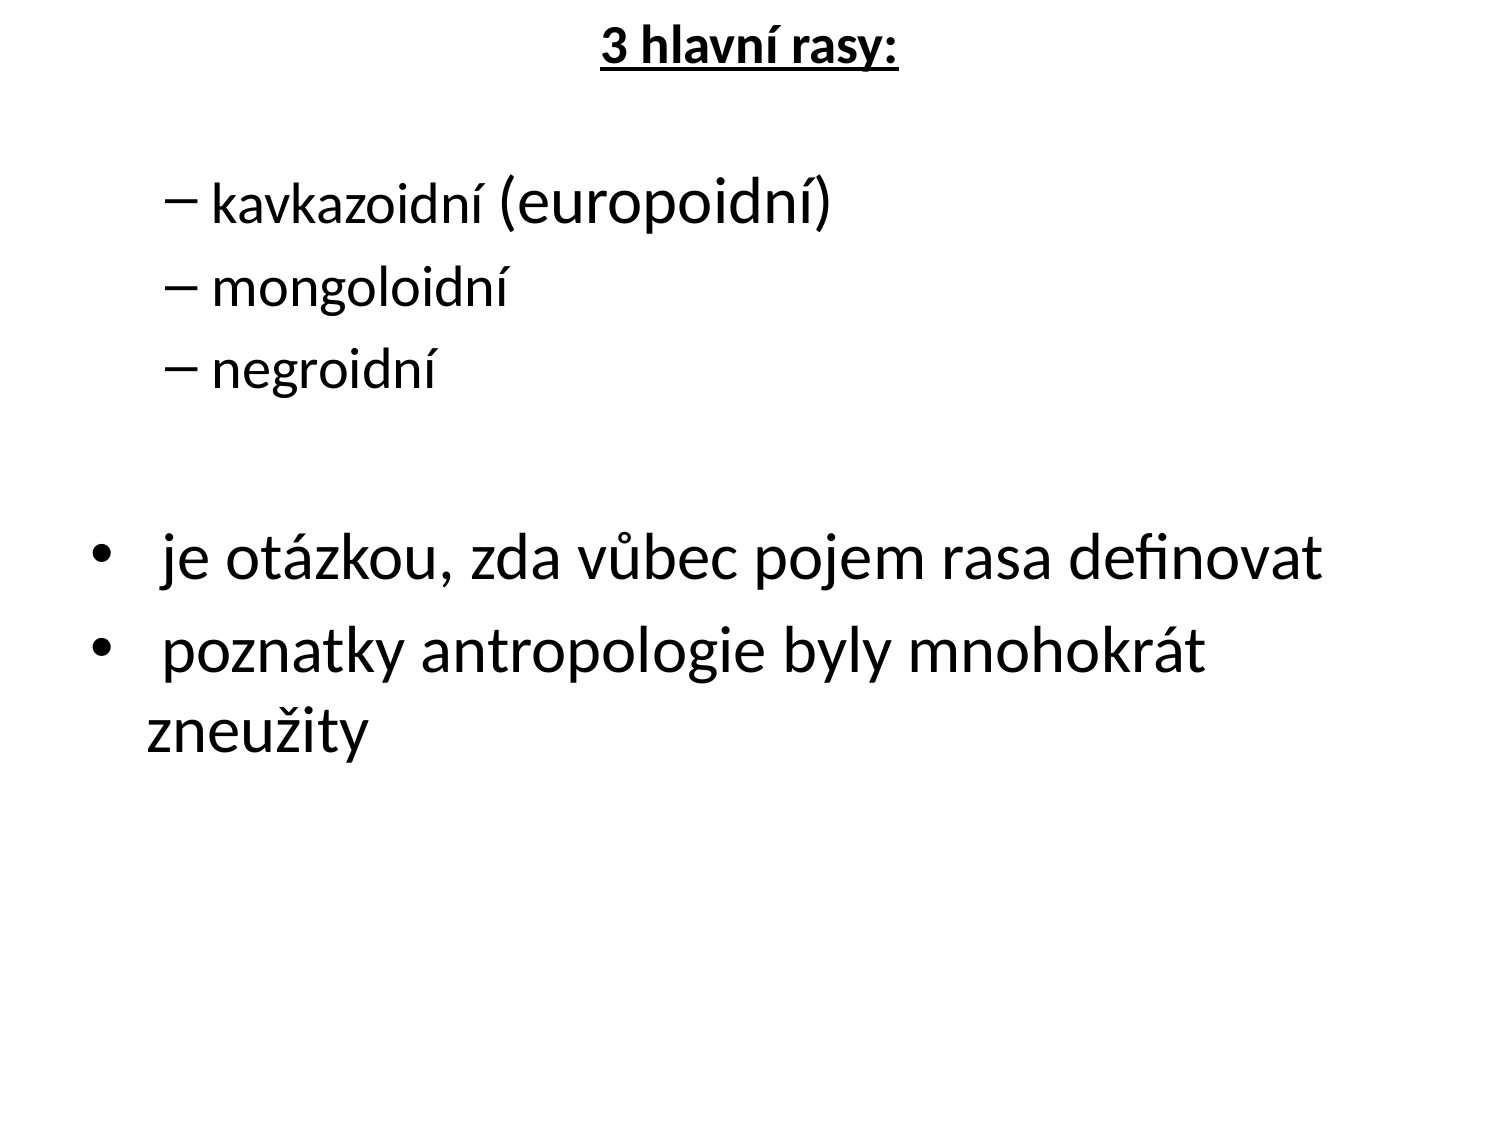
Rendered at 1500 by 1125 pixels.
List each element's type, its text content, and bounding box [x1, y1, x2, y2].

title 3 hlavní rasy: [75, 0, 1425, 149]
list kavkazoidní (europoidní) mongoloidní negroidní je otázkou, zda vůbec pojem rasa definovat poznatky antropologie byly mnohokrát zneužity [75, 149, 1425, 1005]
